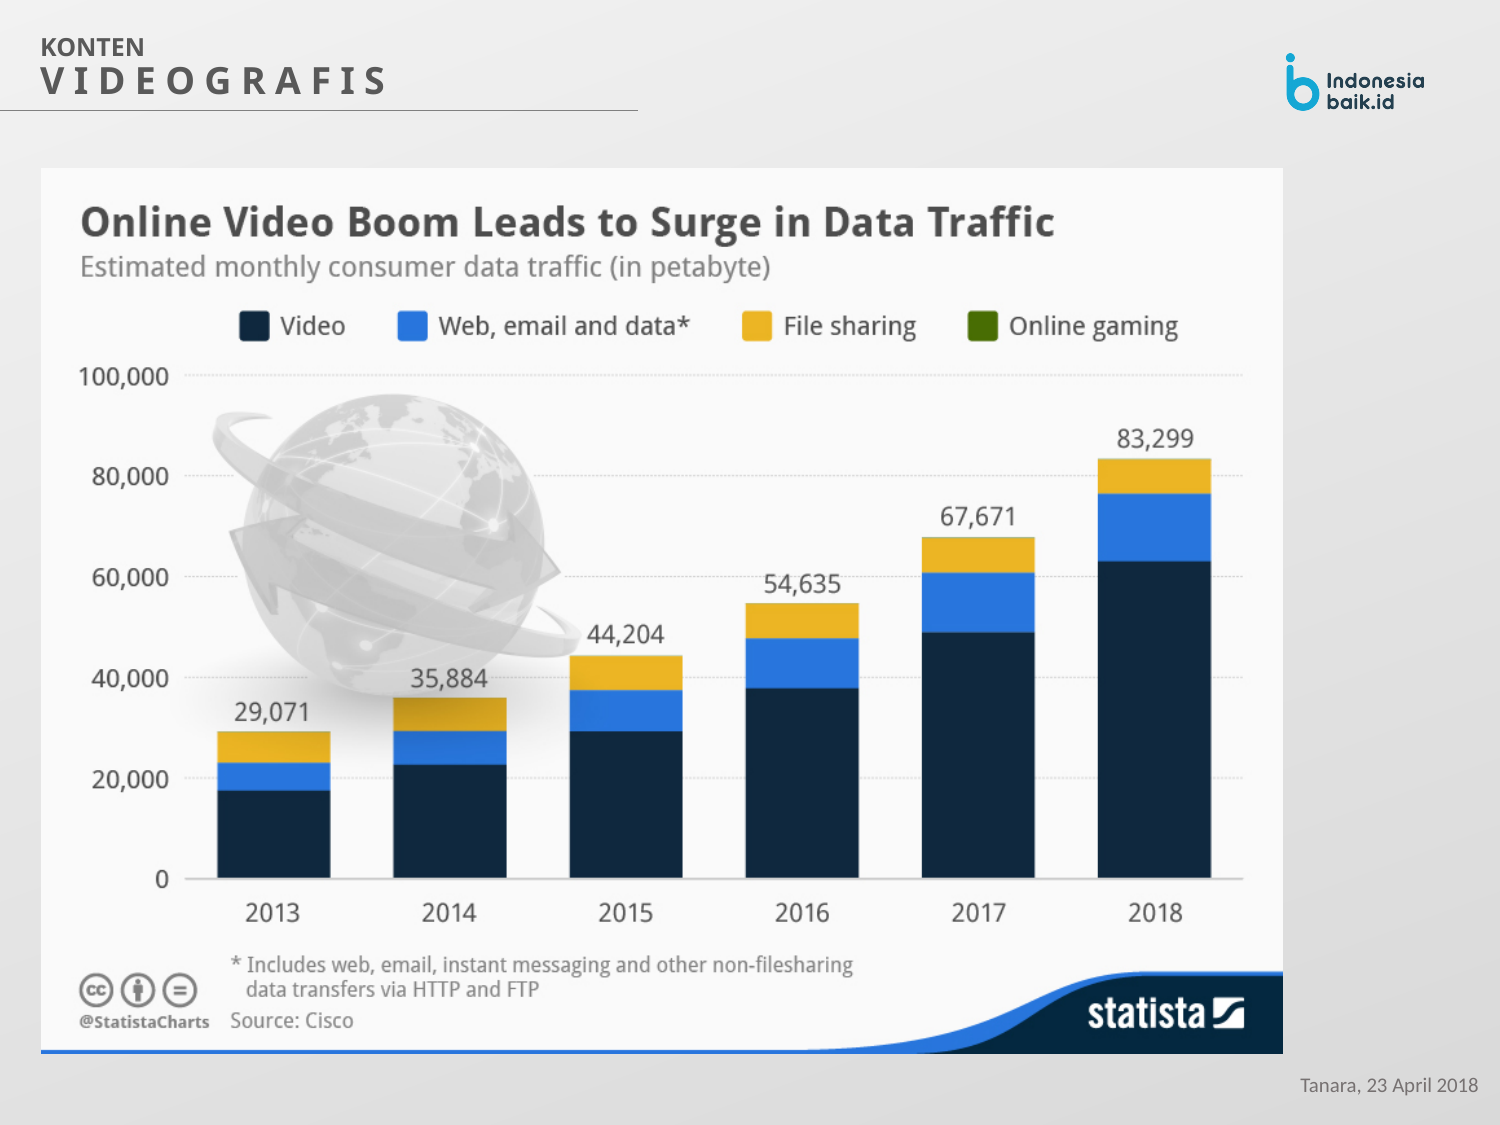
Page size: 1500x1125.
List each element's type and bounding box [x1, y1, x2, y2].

picture [41, 168, 1284, 1054]
text_box [0, 27, 1497, 1105]
